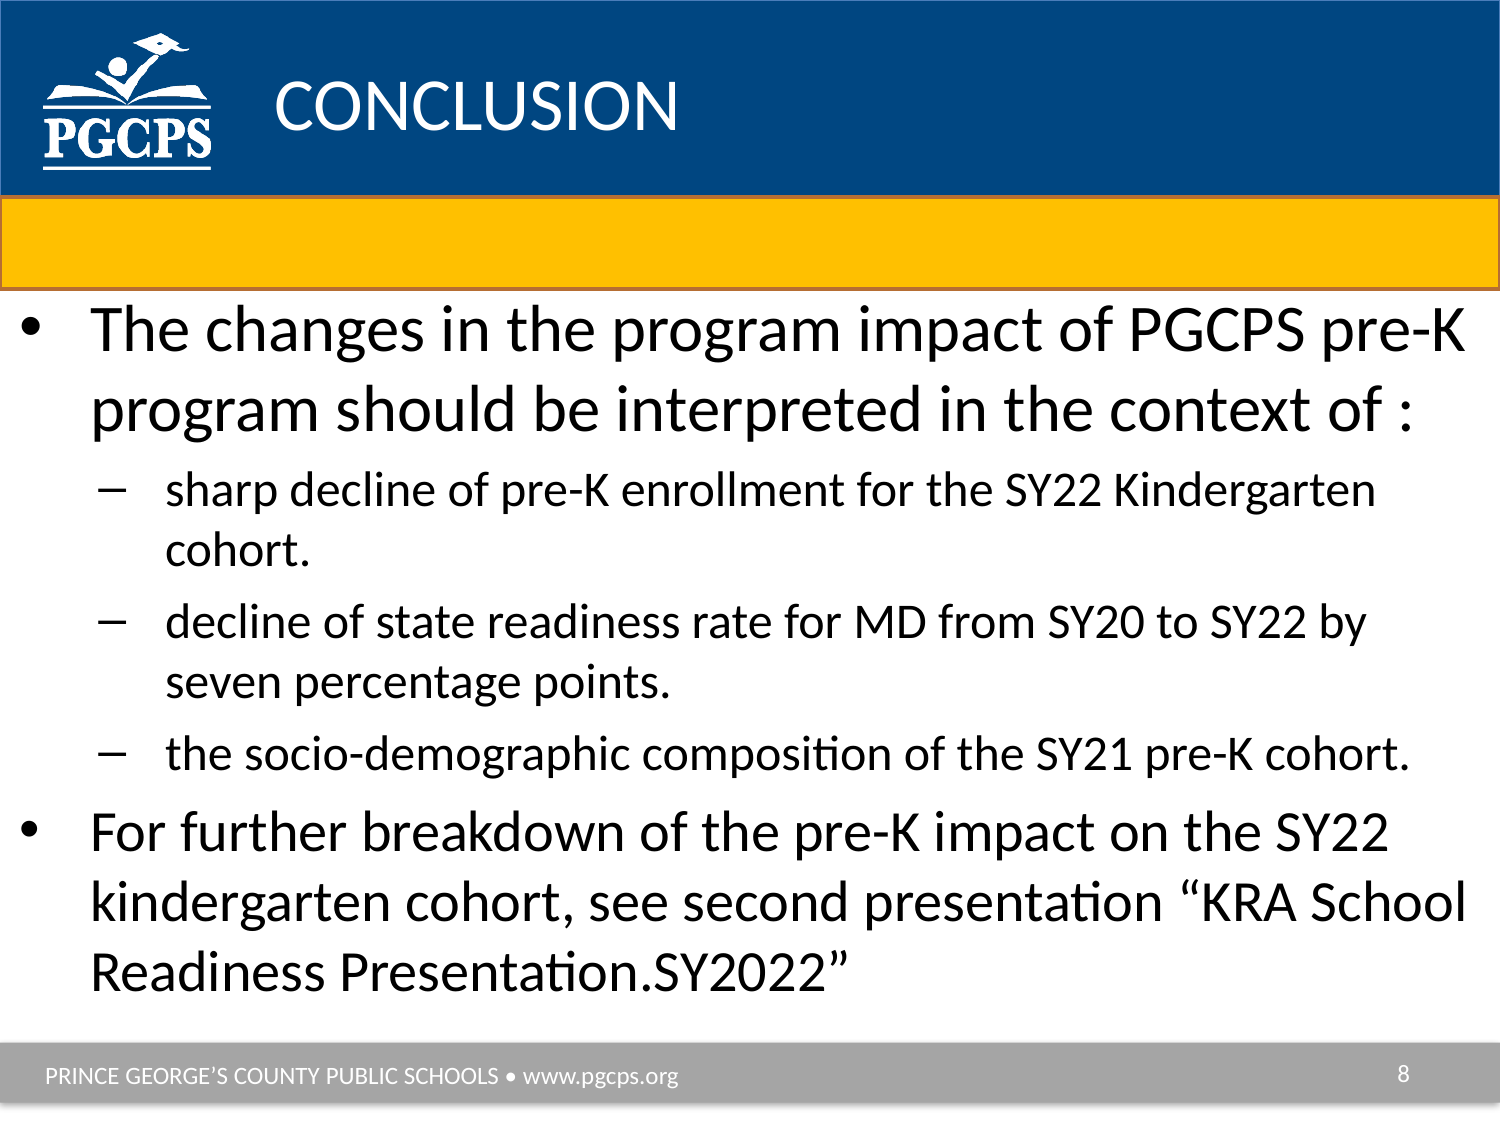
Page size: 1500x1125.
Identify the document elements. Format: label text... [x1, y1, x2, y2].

list The changes in the program impact of PGCPS pre-K program should be interpreted in the context of : sharp decline of pre-K enrollment for the SY22 Kindergarten cohort. decline of state readiness rate for MD from SY20 to SY22 by seven percentage points. the socio-demographic composition of the SY21 pre-K cohort. For further breakdown of the pre-K impact on the SY22 kindergarten cohort, see second presentation “KRA School Readiness Presentation.SY2022” [0, 291, 1500, 1043]
picture [43, 33, 211, 170]
text_box [0, 195, 1500, 291]
slide_number 8 [1074, 1042, 1425, 1103]
title Conclusion [241, 12, 1457, 189]
